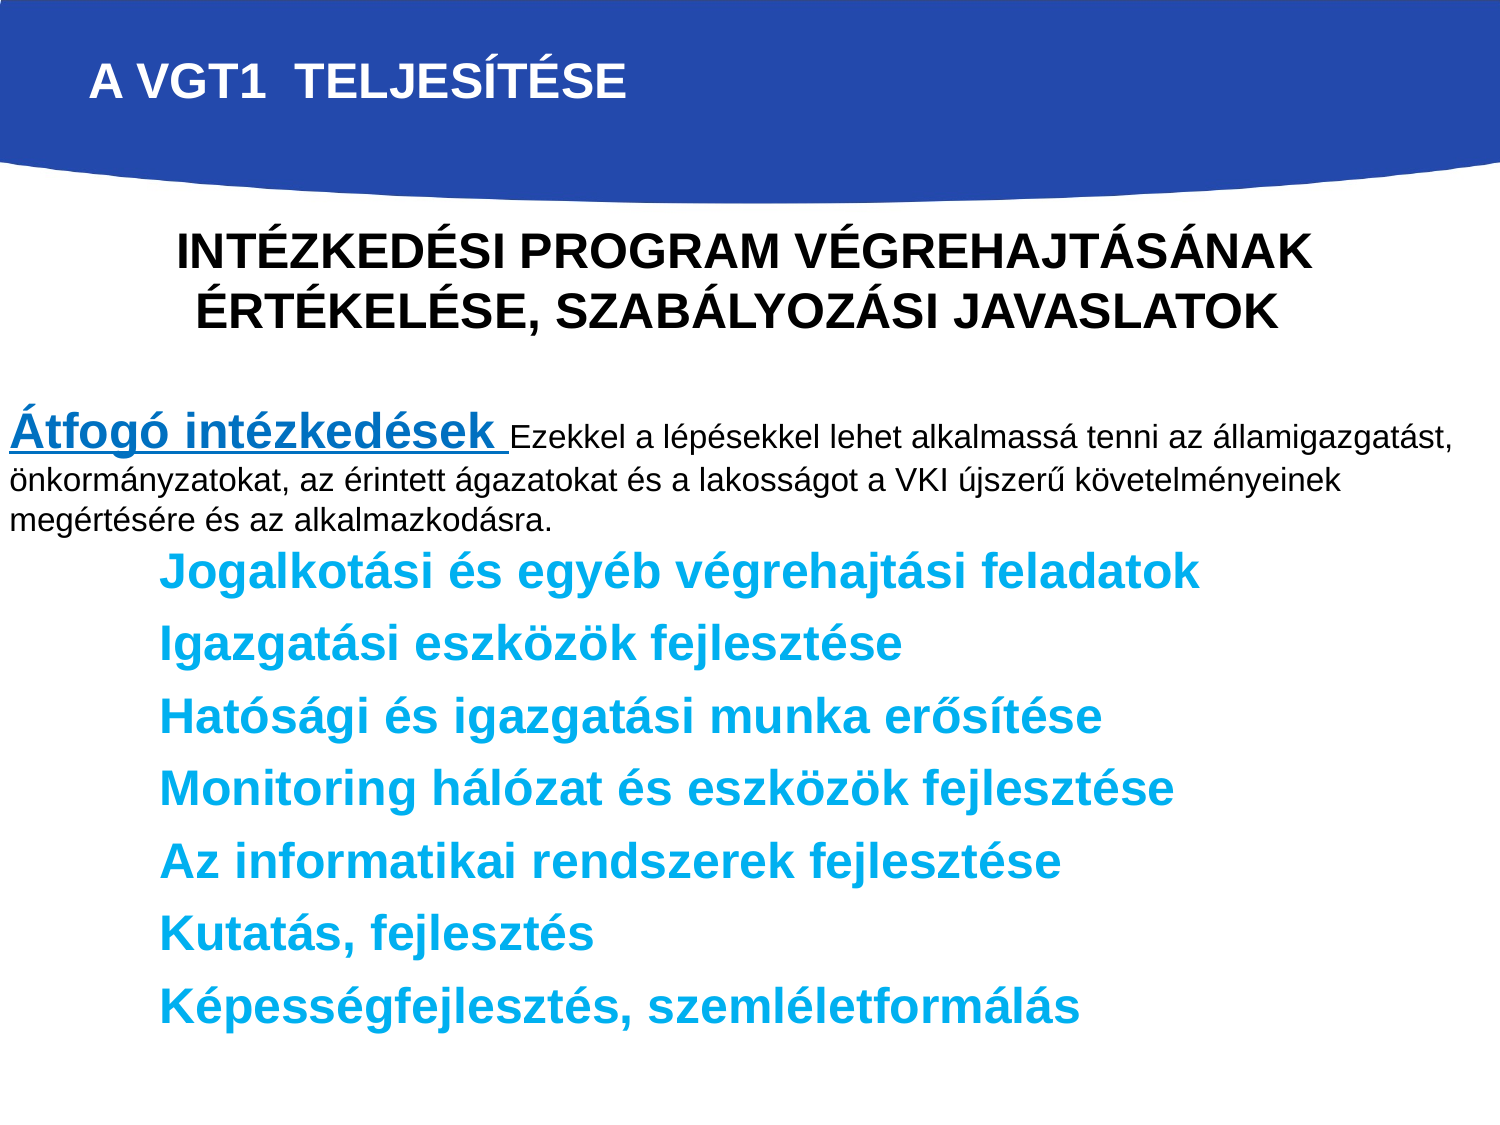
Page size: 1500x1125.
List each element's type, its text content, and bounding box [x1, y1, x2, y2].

text_box Intézkedési program végrehajtásának értékelése, szabályozási javaslatok Átfogó intézkedések Ezekkel a lépésekkel lehet alkalmassá tenni az államigazgatást, önkormányzatokat, az érintett ágazatokat és a lakosságot a VKI újszerű követelményeinek megértésére és az alkalmazkodásra. Jogalkotási és egyéb végrehajtási feladatok Igazgatási eszközök fejlesztése Hatósági és igazgatási munka erősítése Monitoring hálózat és eszközök fejlesztése Az informatikai rendszerek fejlesztése Kutatás, fejlesztés Képességfejlesztés, szemléletformálás [0, 210, 1495, 1125]
title A VGT1 TELJESÍTÉSE [73, 7, 1247, 149]
picture [0, 0, 1500, 1125]
